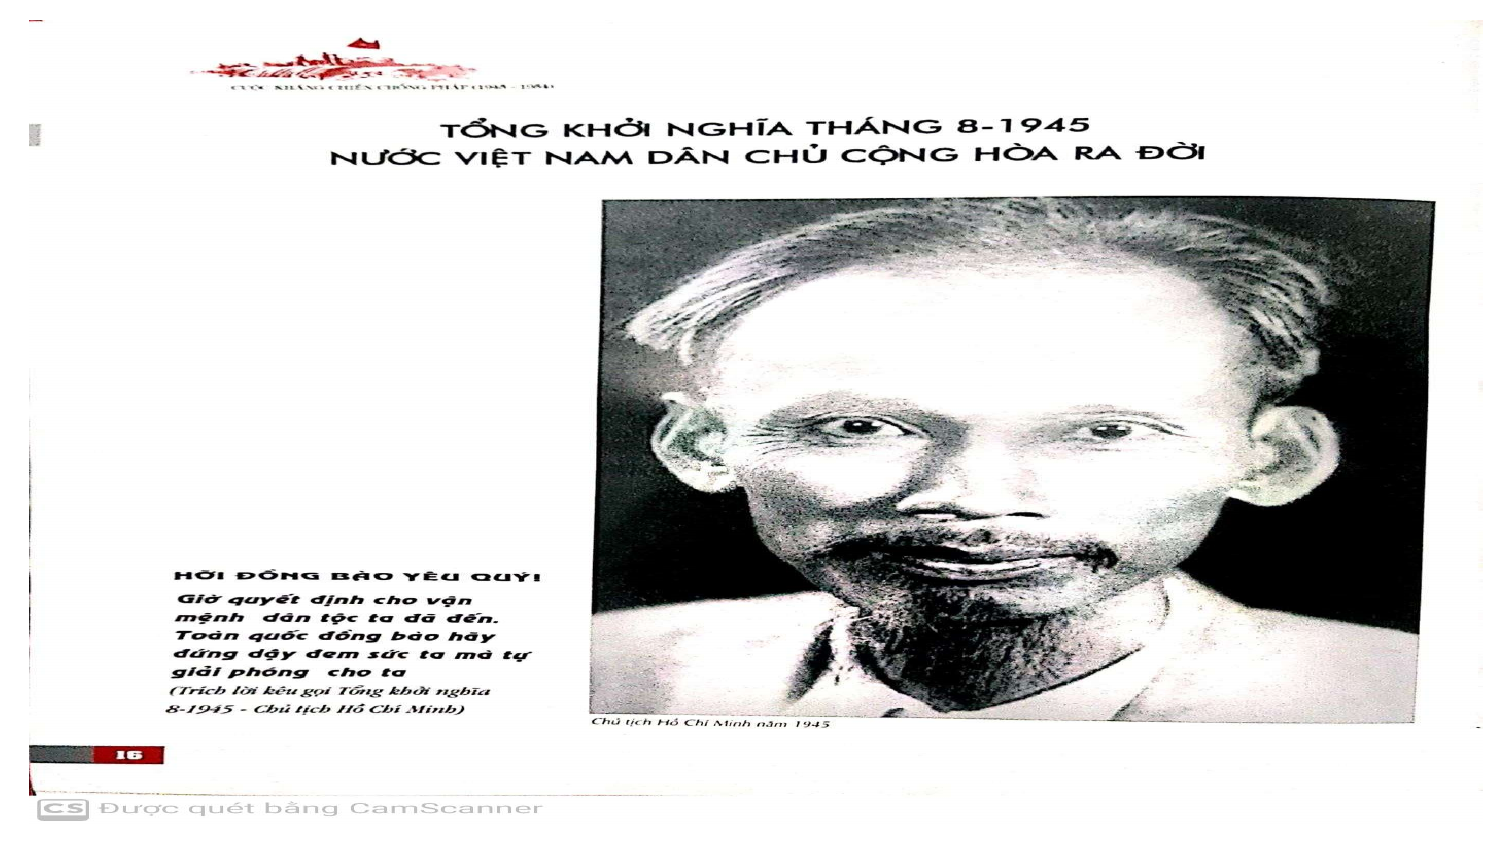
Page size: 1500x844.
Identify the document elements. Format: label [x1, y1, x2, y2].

list [29, 19, 1483, 824]
